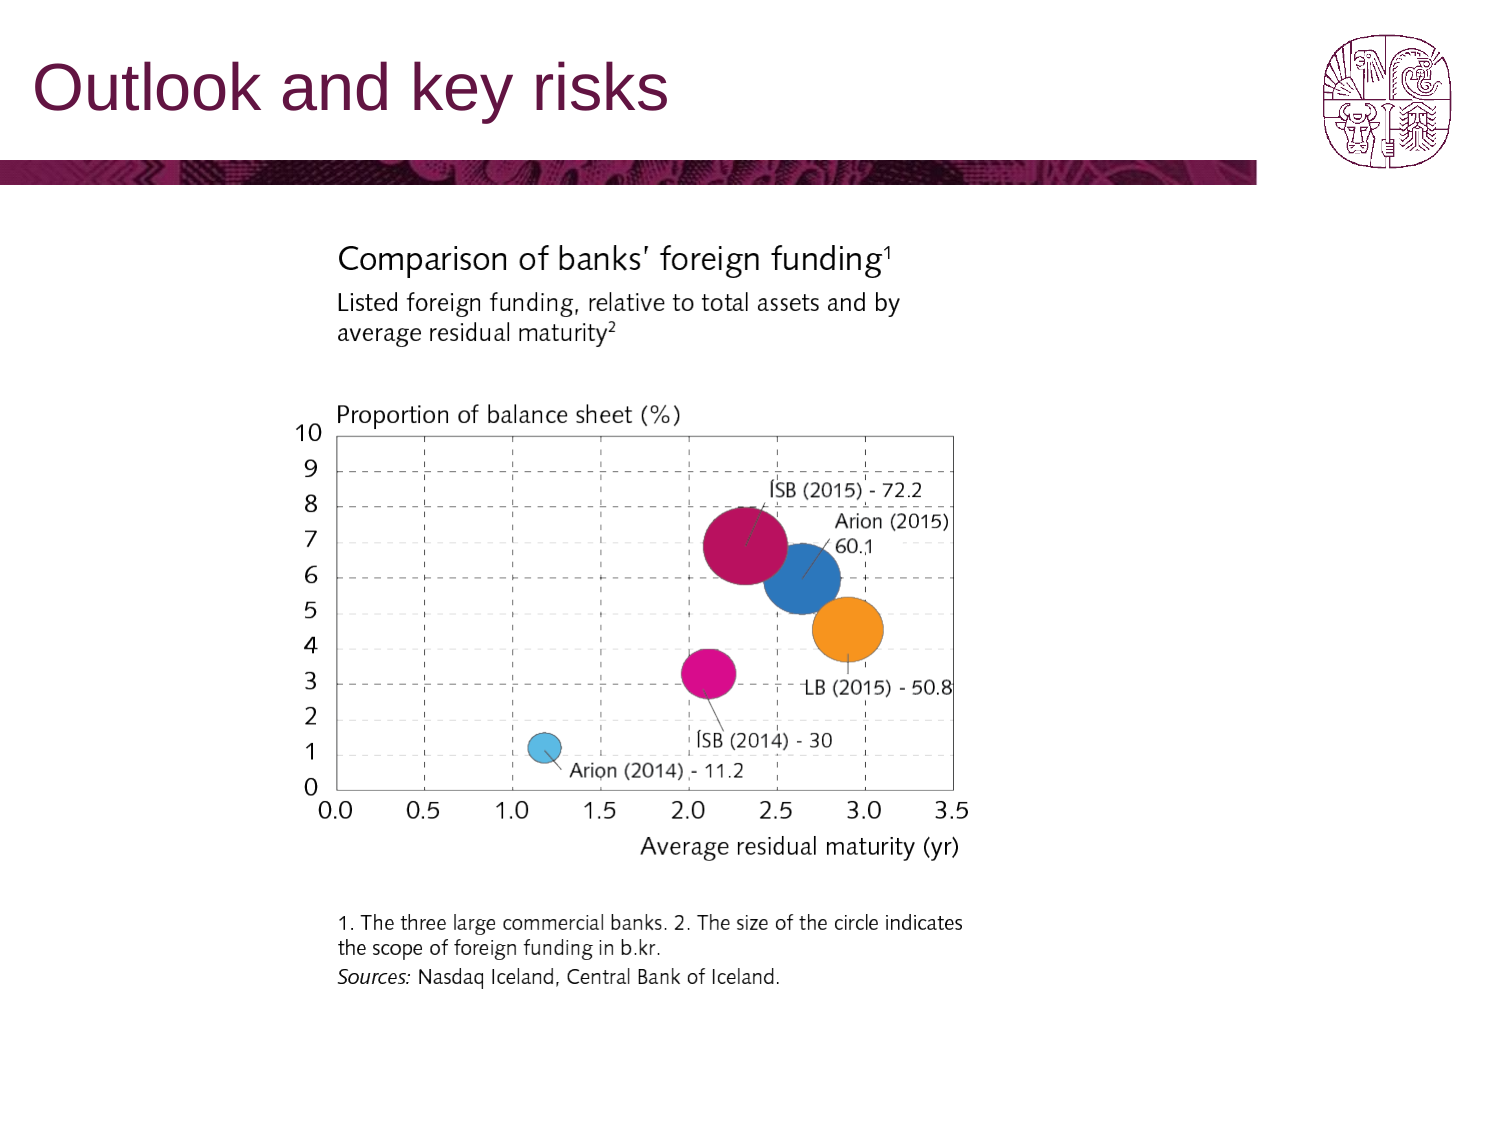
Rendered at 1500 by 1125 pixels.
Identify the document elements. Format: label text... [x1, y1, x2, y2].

title Outlook and key risks [17, 19, 1247, 149]
picture [0, 160, 1258, 185]
picture [294, 231, 970, 989]
picture [1316, 31, 1456, 173]
